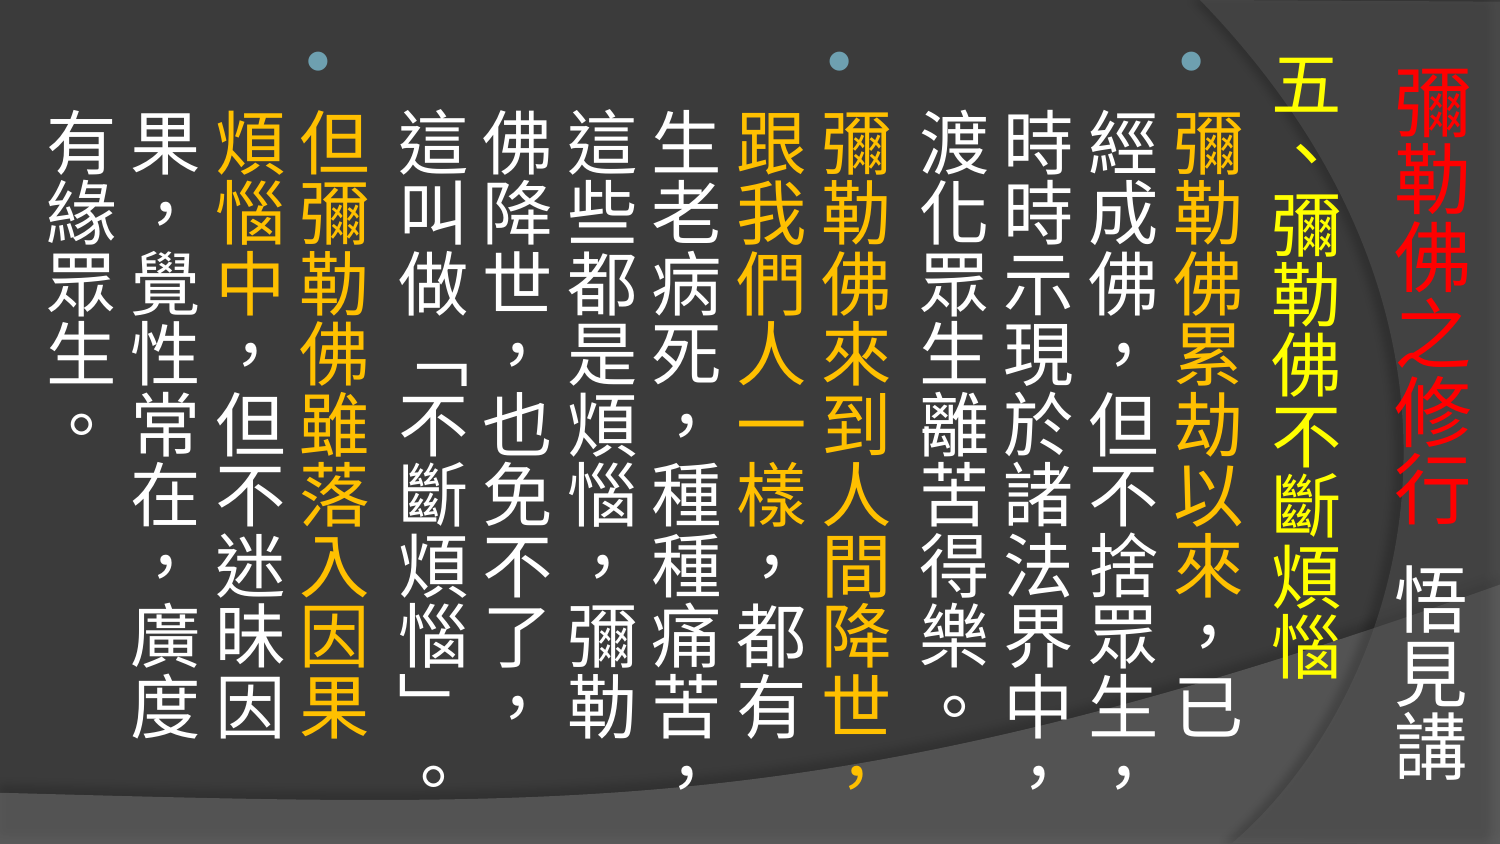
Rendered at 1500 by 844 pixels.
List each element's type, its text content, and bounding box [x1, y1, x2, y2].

list 五、彌勒佛不斷煩惱 彌勒佛累劫以來，已經成佛，但不捨眾生，時時示現於諸法界中，渡化眾生離苦得樂。 彌勒佛來到人間降世，跟我們人一樣，都有生老病死，種種痛苦，這些都是煩惱，彌勒佛降世，也免不了，這叫做「不斷煩惱」。 但彌勒佛雖落入因果煩惱中，但不迷昧因果，覺性常在，廣度有緣眾生。 [29, 27, 1365, 820]
title 彌勒佛之修行 悟見講 [1376, 27, 1484, 820]
